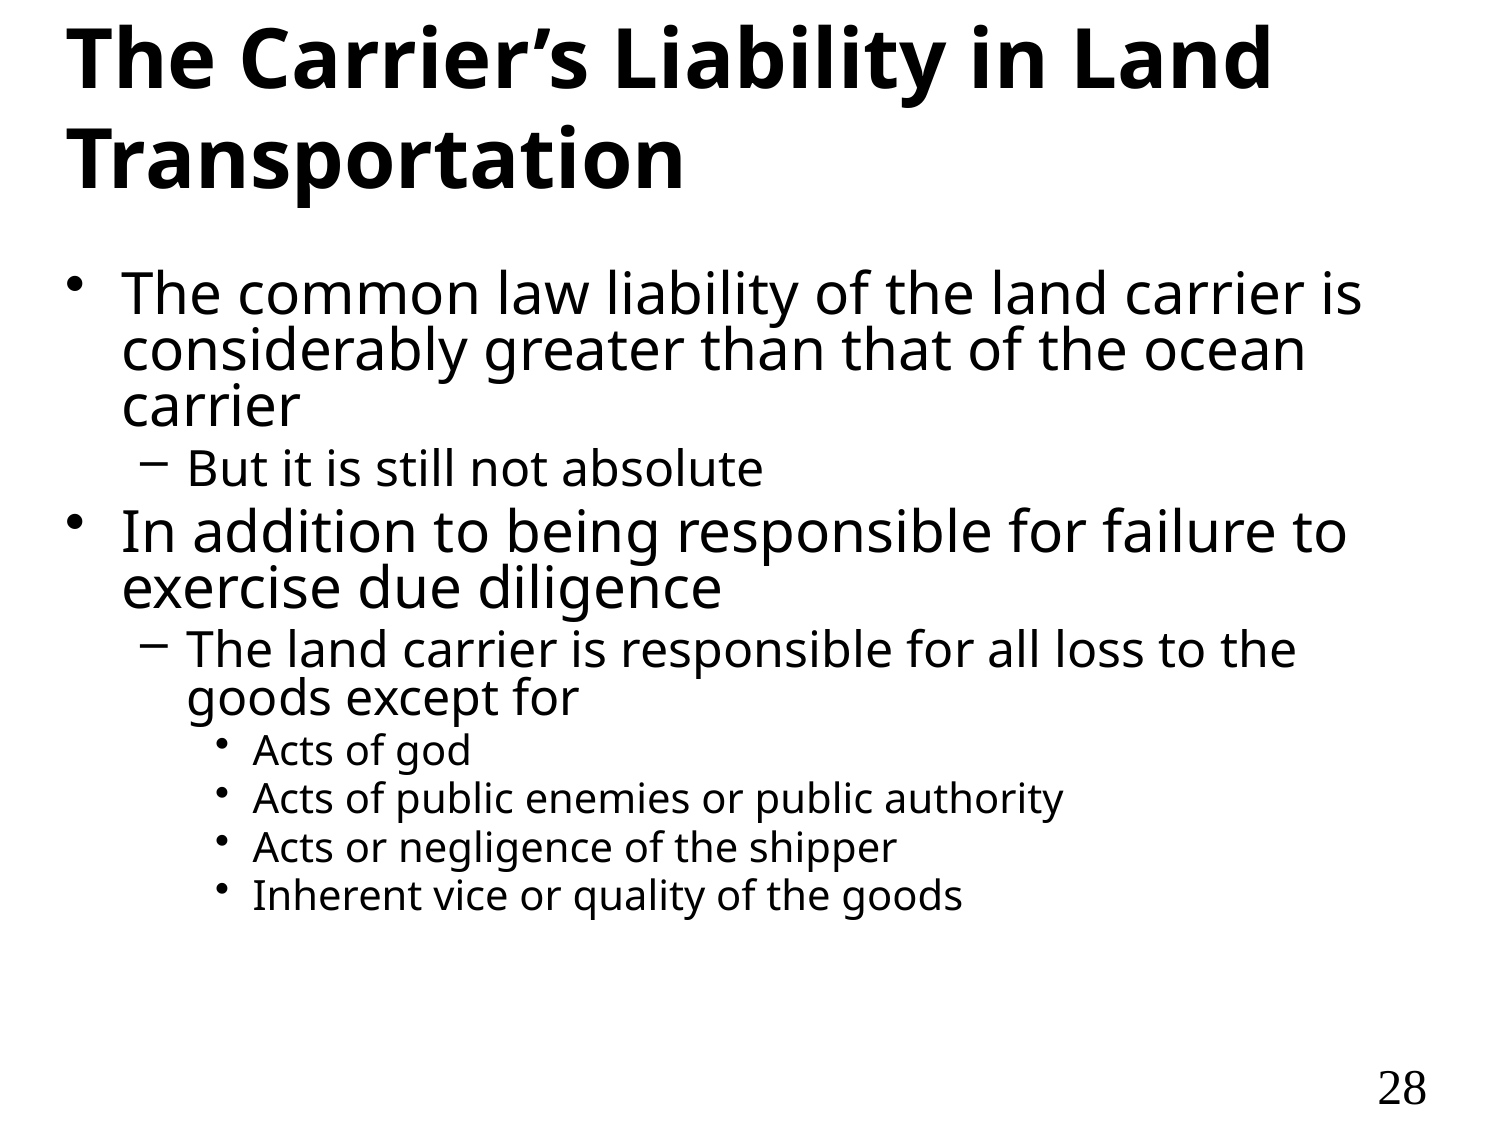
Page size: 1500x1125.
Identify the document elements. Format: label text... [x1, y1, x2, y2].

list The common law liability of the land carrier is considerably greater than that of the ocean carrier But it is still not absolute In addition to being responsible for failure to exercise due diligence The land carrier is responsible for all loss to the goods except for Acts of god Acts of public enemies or public authority Acts or negligence of the shipper Inherent vice or quality of the goods [50, 262, 1411, 1013]
title The Carrier’s Liability in Land Transportation [50, 49, 1463, 213]
slide_number 28 [1362, 1046, 1500, 1125]
